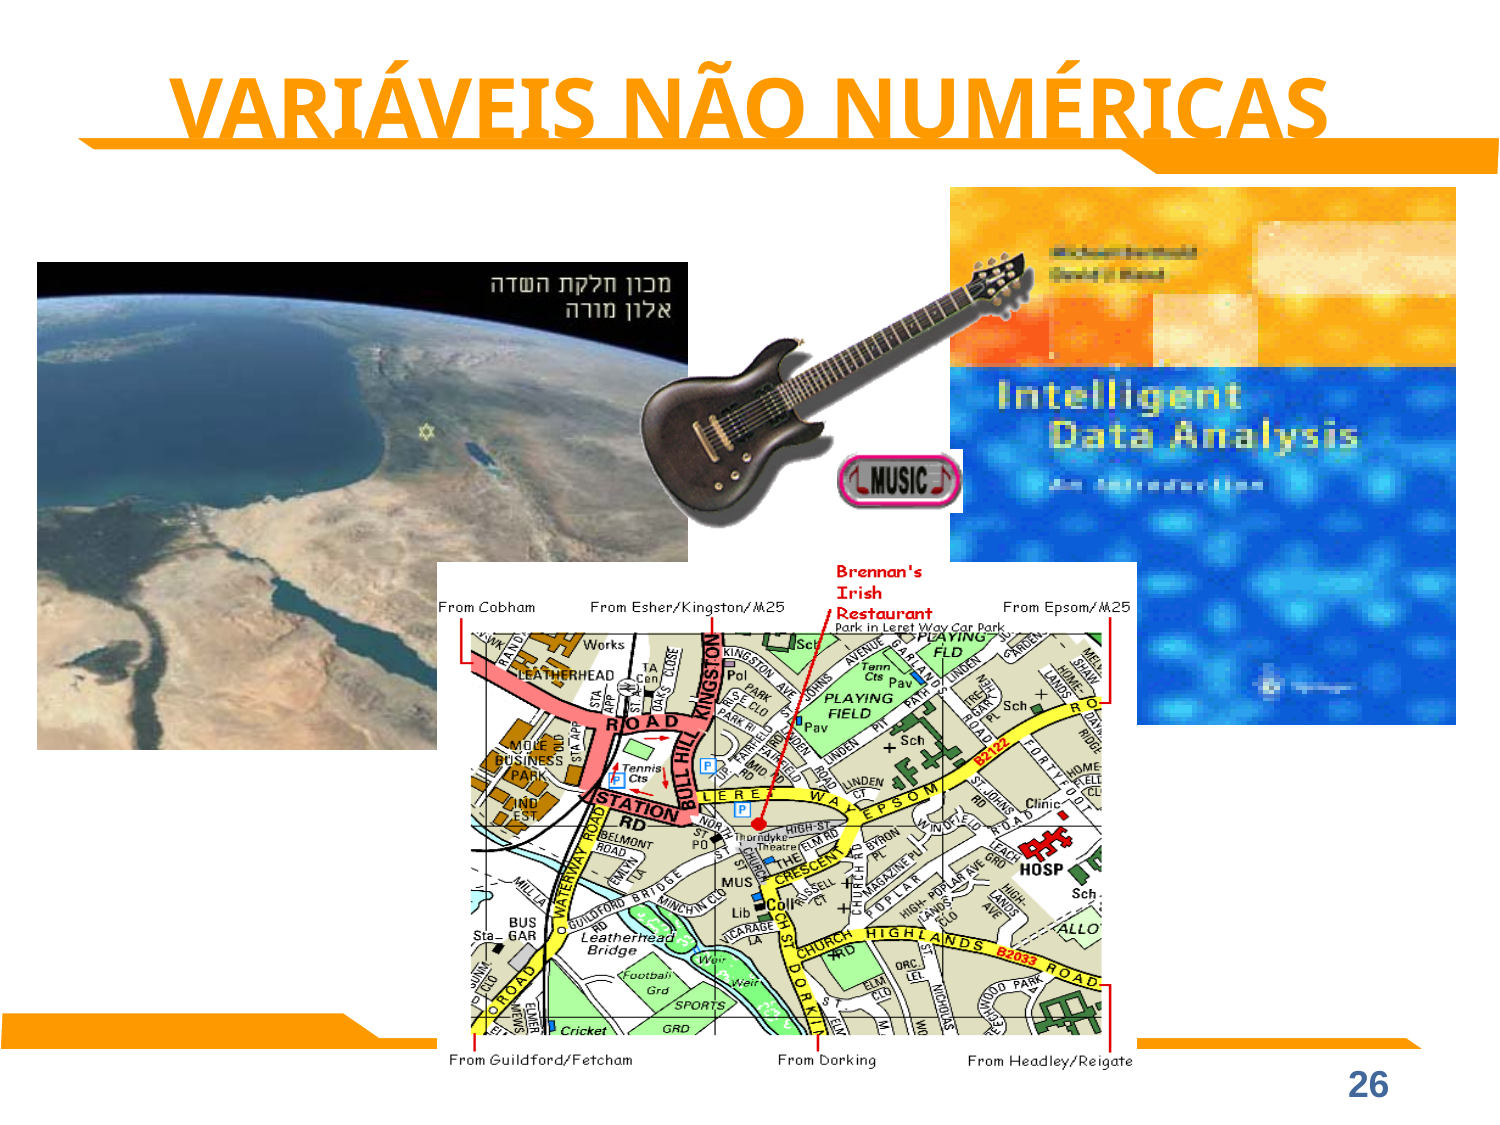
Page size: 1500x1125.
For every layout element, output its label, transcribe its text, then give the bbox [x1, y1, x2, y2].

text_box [637, 249, 1038, 532]
title VARIÁVEIS NÃO NUMÉRICAS [37, 37, 1463, 163]
picture [37, 187, 1456, 1076]
